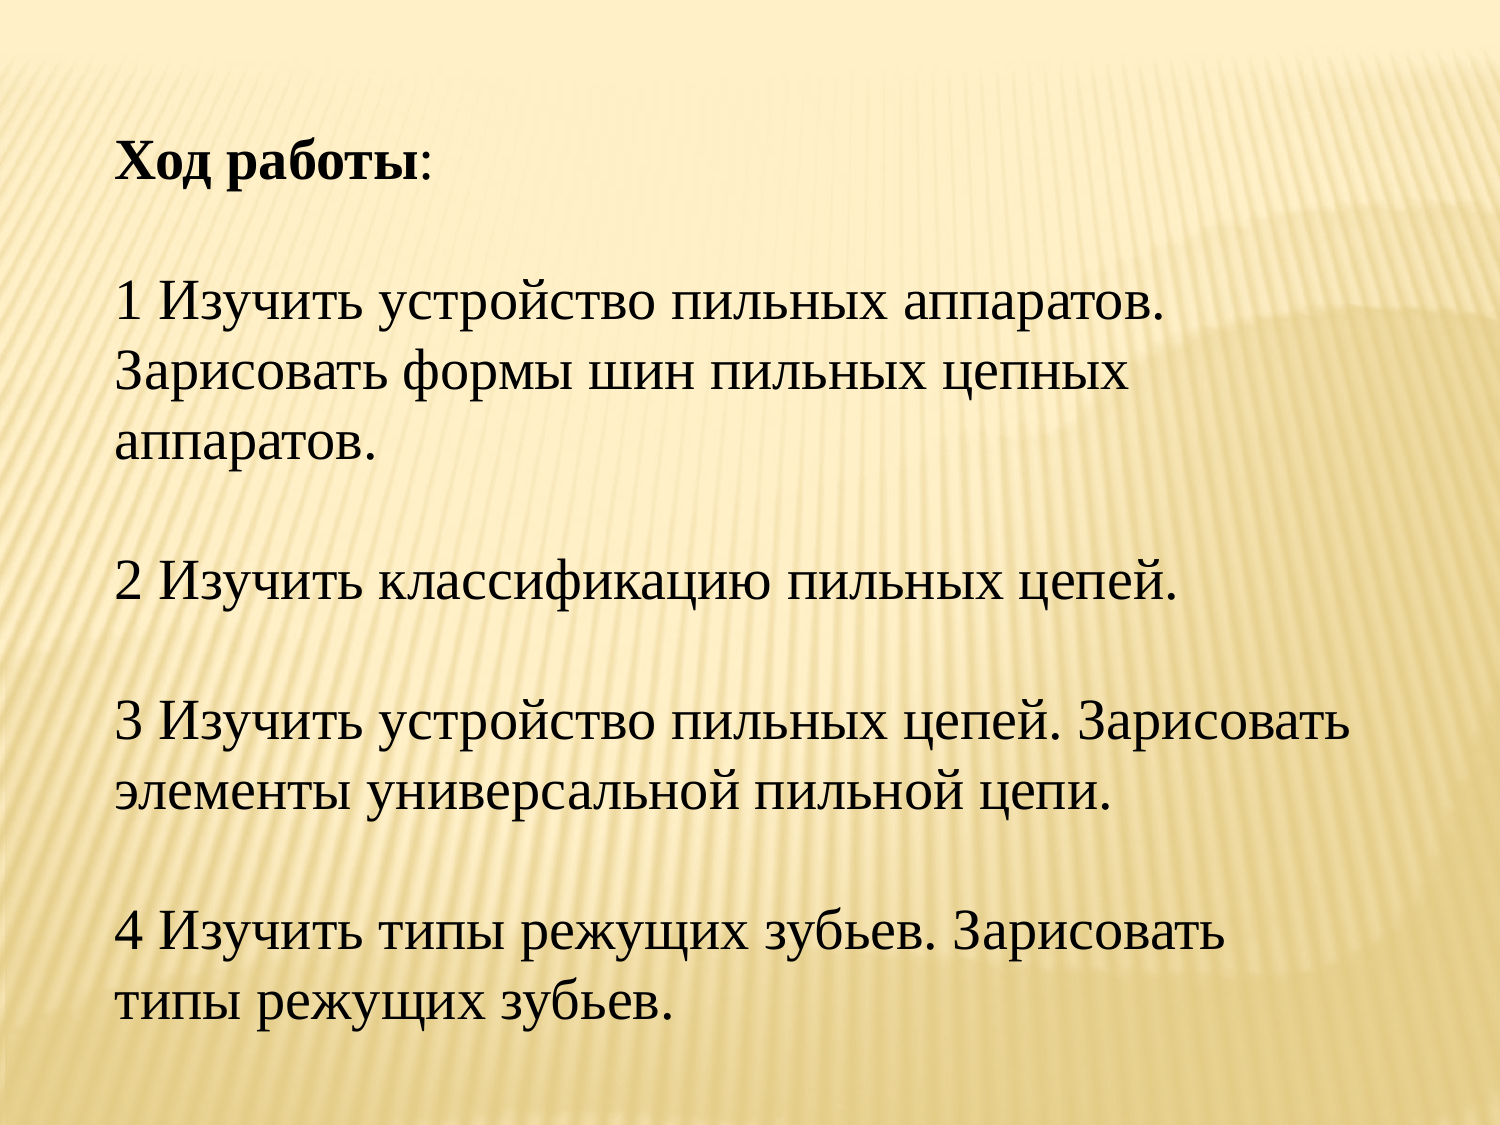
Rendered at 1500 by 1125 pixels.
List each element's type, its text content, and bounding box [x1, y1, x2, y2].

text_box Ход работы: 1 Изучить устройство пильных аппаратов. Зарисовать формы шин пильных цепных аппаратов. 2 Изучить классификацию пильных цепей. 3 Изучить устройство пильных цепей. Зарисовать элементы универсальной пильной цепи. 4 Изучить типы режущих зубьев. Зарисовать типы режущих зубьев. [100, 113, 1376, 1039]
